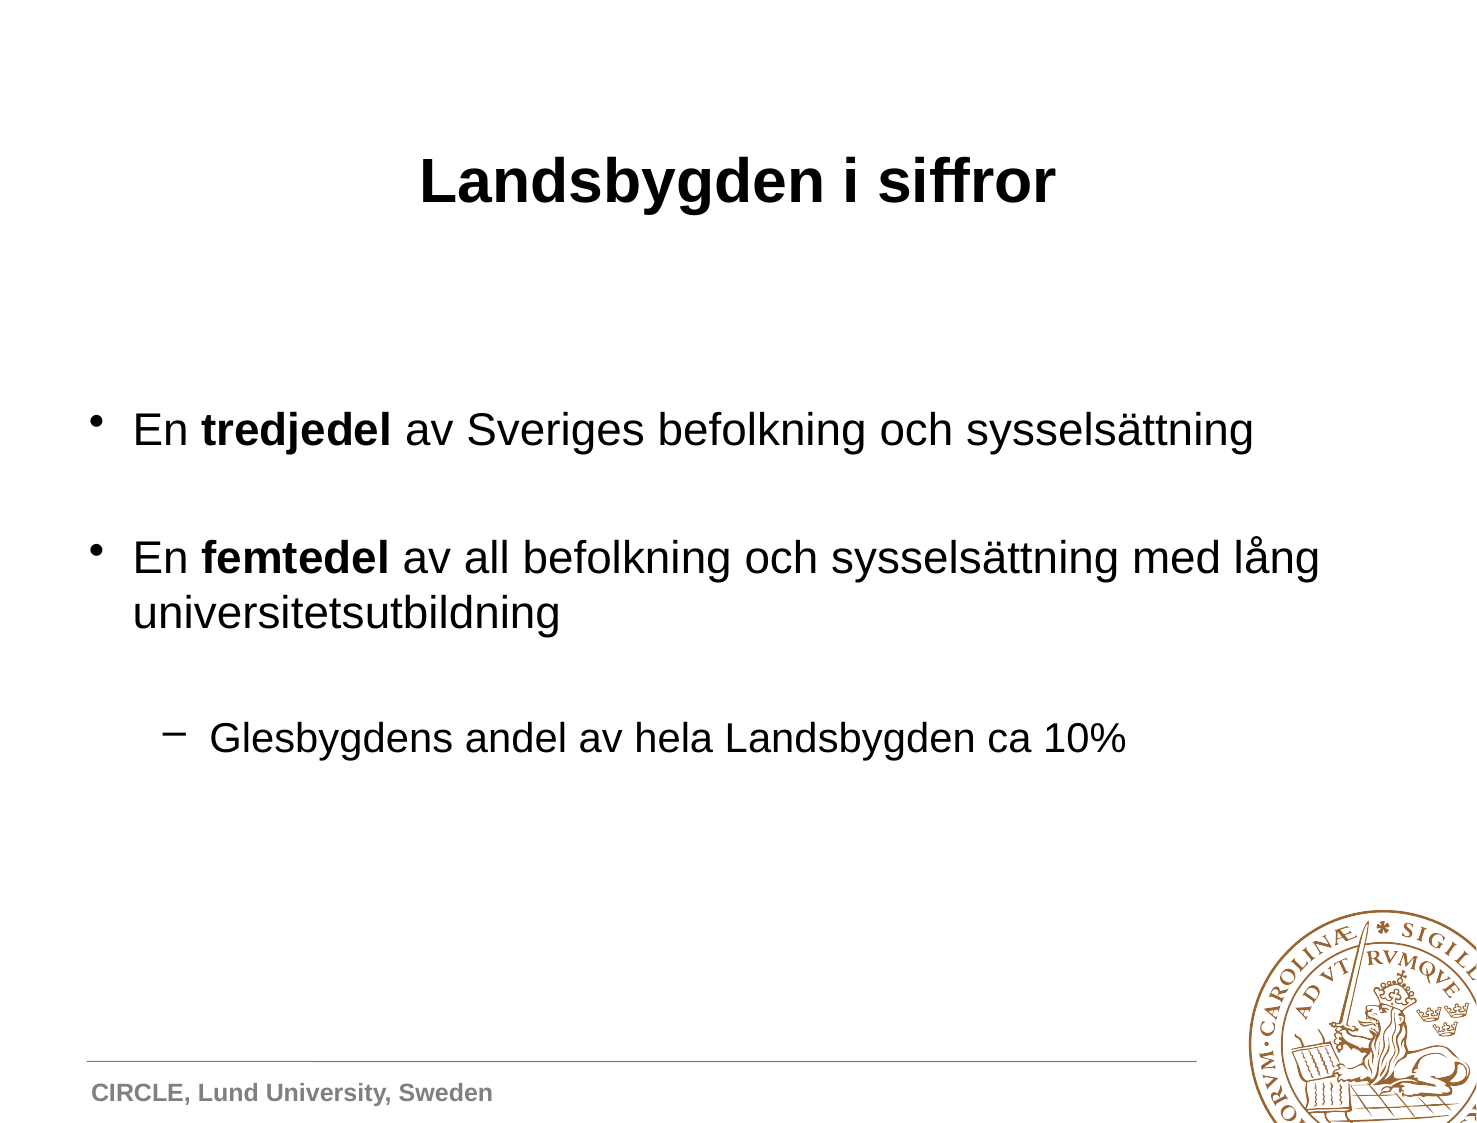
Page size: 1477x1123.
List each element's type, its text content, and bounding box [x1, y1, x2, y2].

picture [1236, 887, 1477, 1123]
title Landsbygden i siffror [74, 84, 1403, 272]
list En tredjedel av Sveriges befolkning och sysselsättning En femtedel av all befolkning och sysselsättning med lång universitetsutbildning Glesbygdens andel av hela Landsbygden ca 10% [73, 328, 1353, 965]
